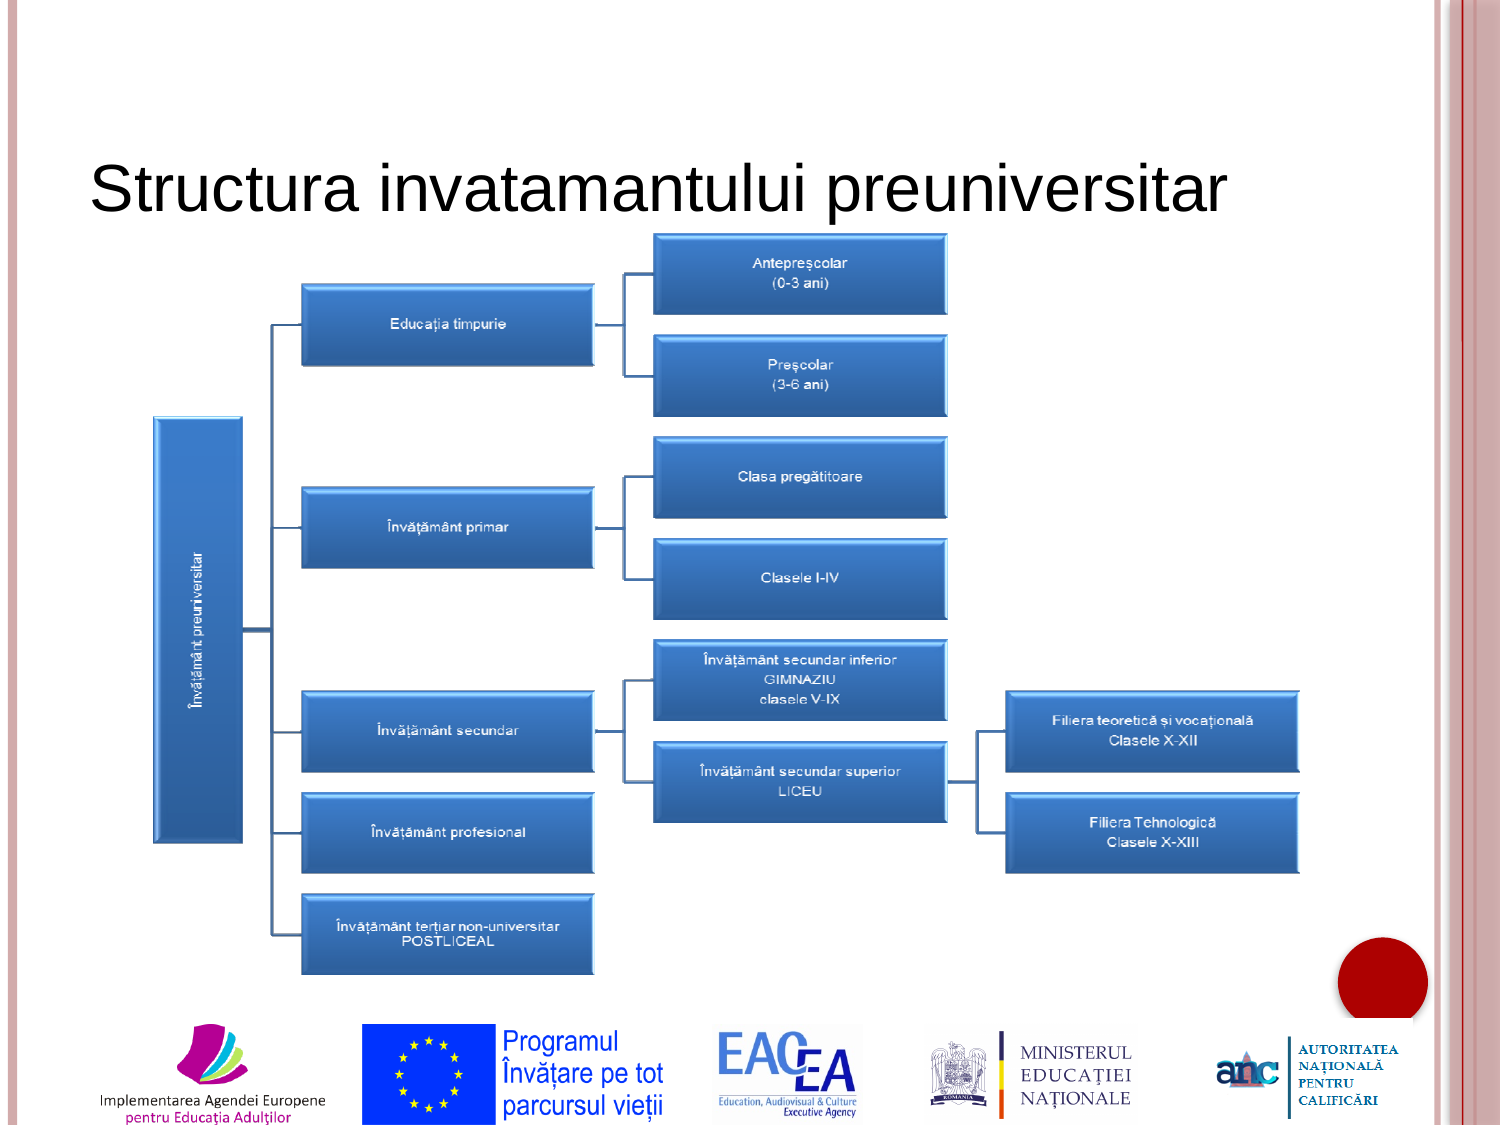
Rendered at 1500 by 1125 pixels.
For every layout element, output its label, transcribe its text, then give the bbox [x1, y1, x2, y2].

picture [1198, 1018, 1413, 1125]
picture [712, 1024, 863, 1125]
text_box [1306, 762, 1500, 878]
picture [151, 231, 1301, 976]
picture [99, 1024, 325, 1125]
picture [362, 1024, 663, 1125]
title Structura invatamantului preuniversitar [75, 45, 1300, 233]
text_box [229, 0, 1500, 75]
